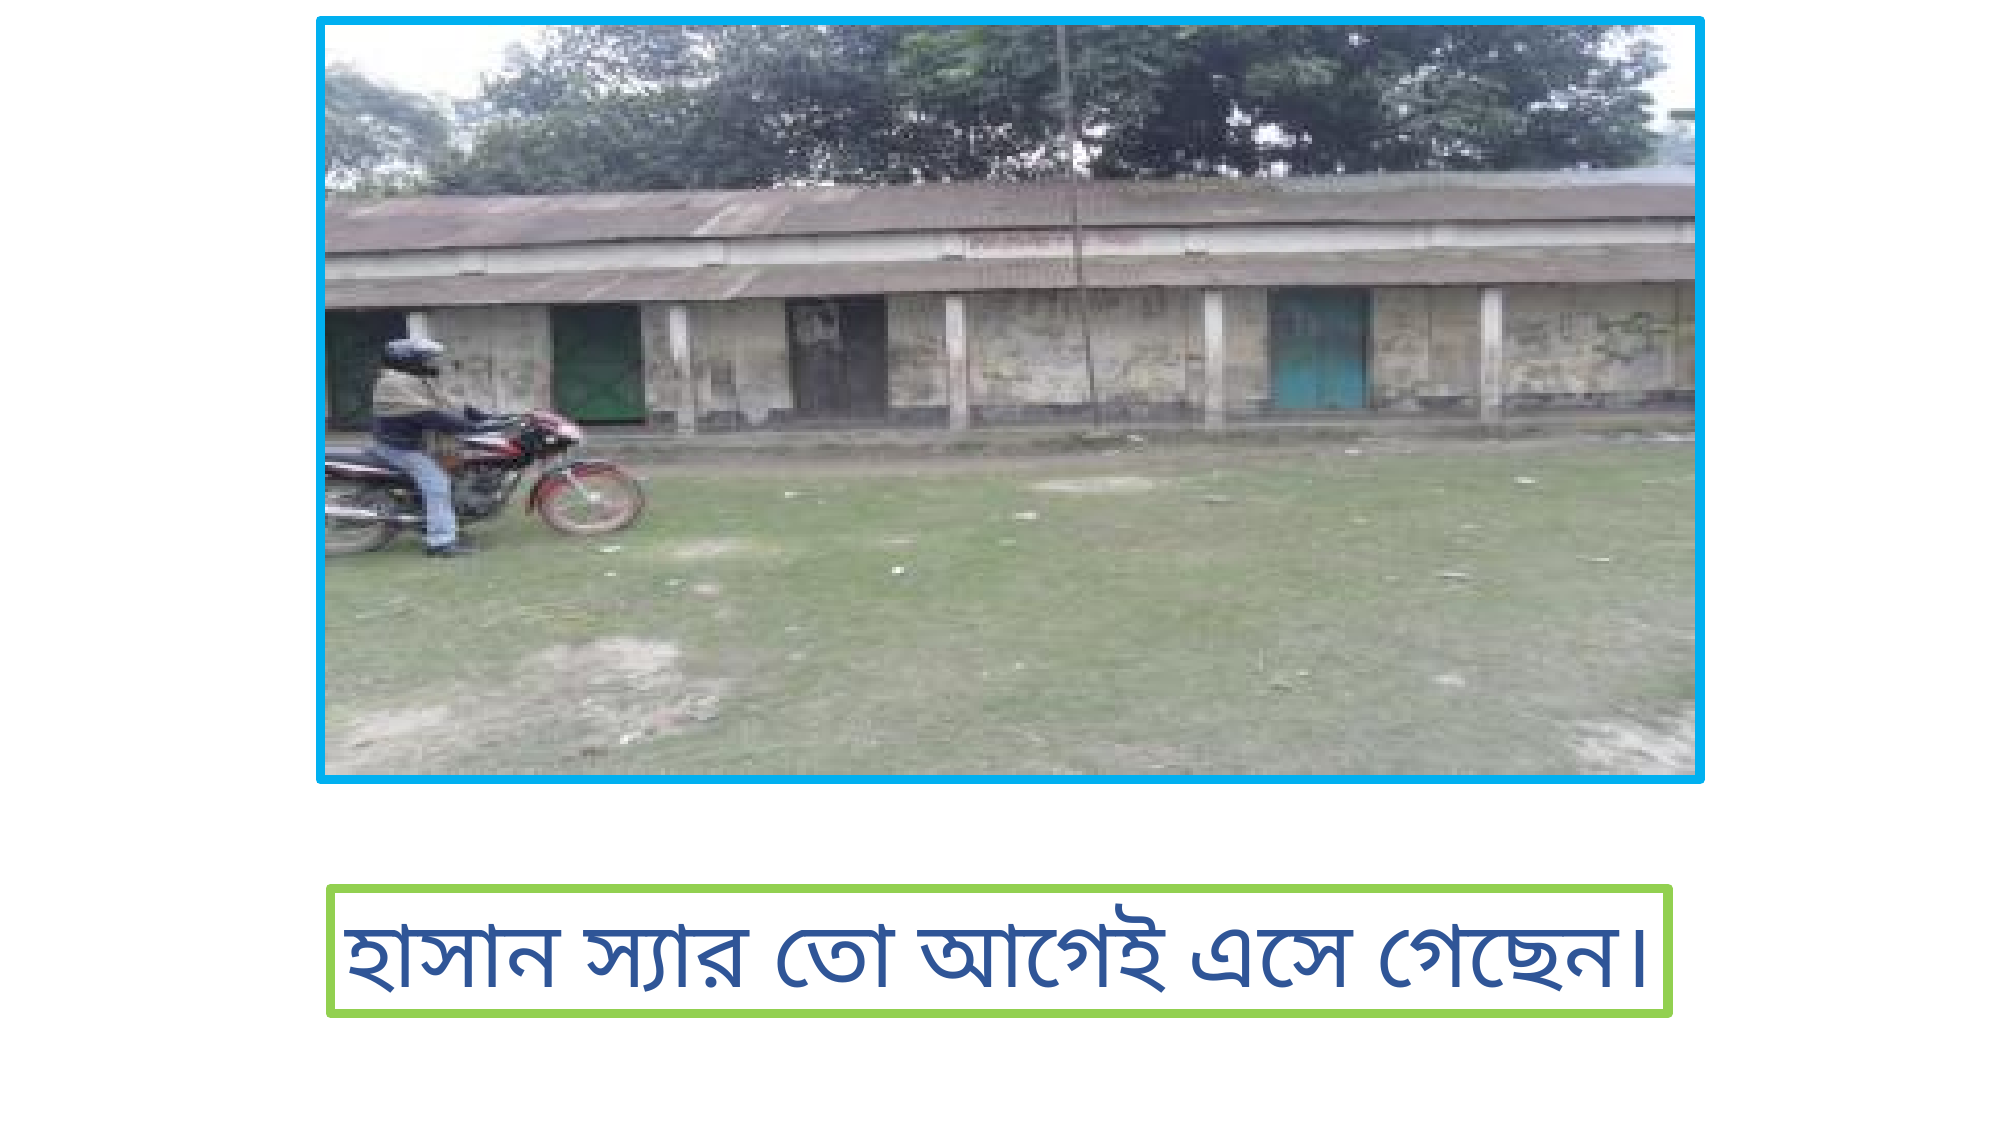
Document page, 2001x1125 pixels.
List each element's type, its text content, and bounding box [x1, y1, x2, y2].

text_box হাসান স্যার তো আগেই এসে গেছেন। [330, 888, 1669, 1014]
picture [326, 26, 1694, 774]
